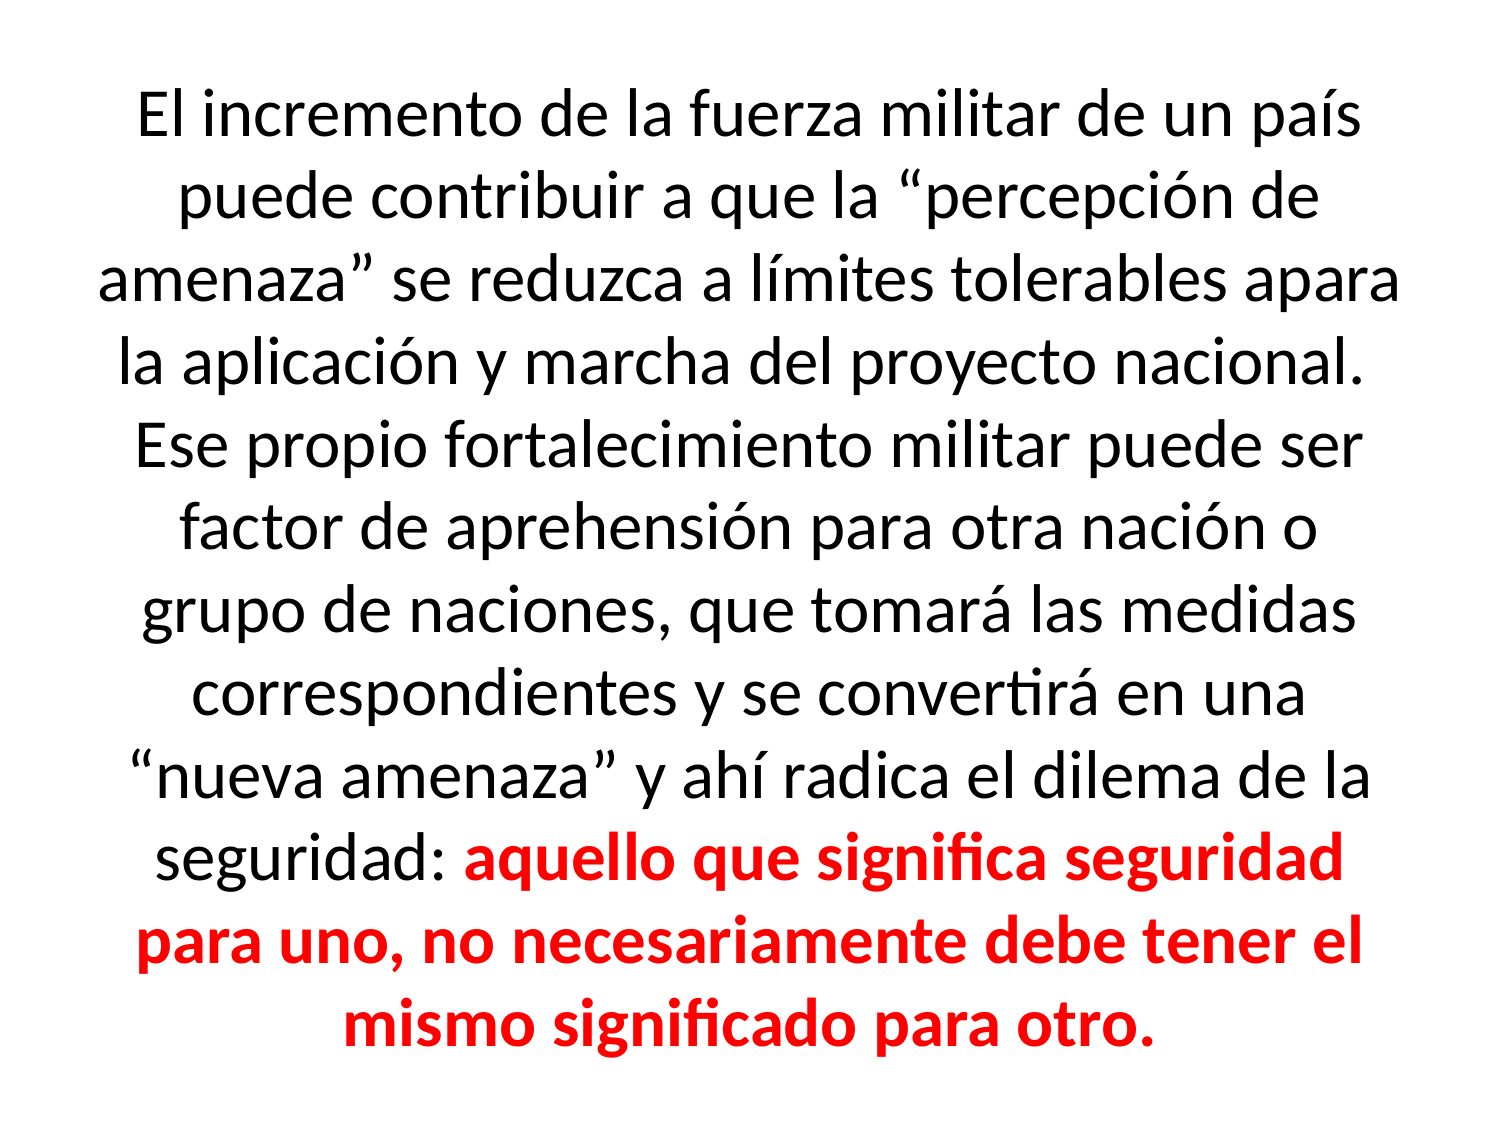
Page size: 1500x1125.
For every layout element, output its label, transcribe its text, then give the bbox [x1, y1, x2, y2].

title El incremento de la fuerza militar de un país puede contribuir a que la “percepción de amenaza” se reduzca a límites tolerables apara la aplicación y marcha del proyecto nacional. Ese propio fortalecimiento militar puede ser factor de aprehensión para otra nación o grupo de naciones, que tomará las medidas correspondientes y se convertirá en una “nueva amenaza” y ahí radica el dilema de la seguridad: aquello que significa seguridad para uno, no necesariamente debe tener el mismo significado para otro. [75, 45, 1425, 1083]
